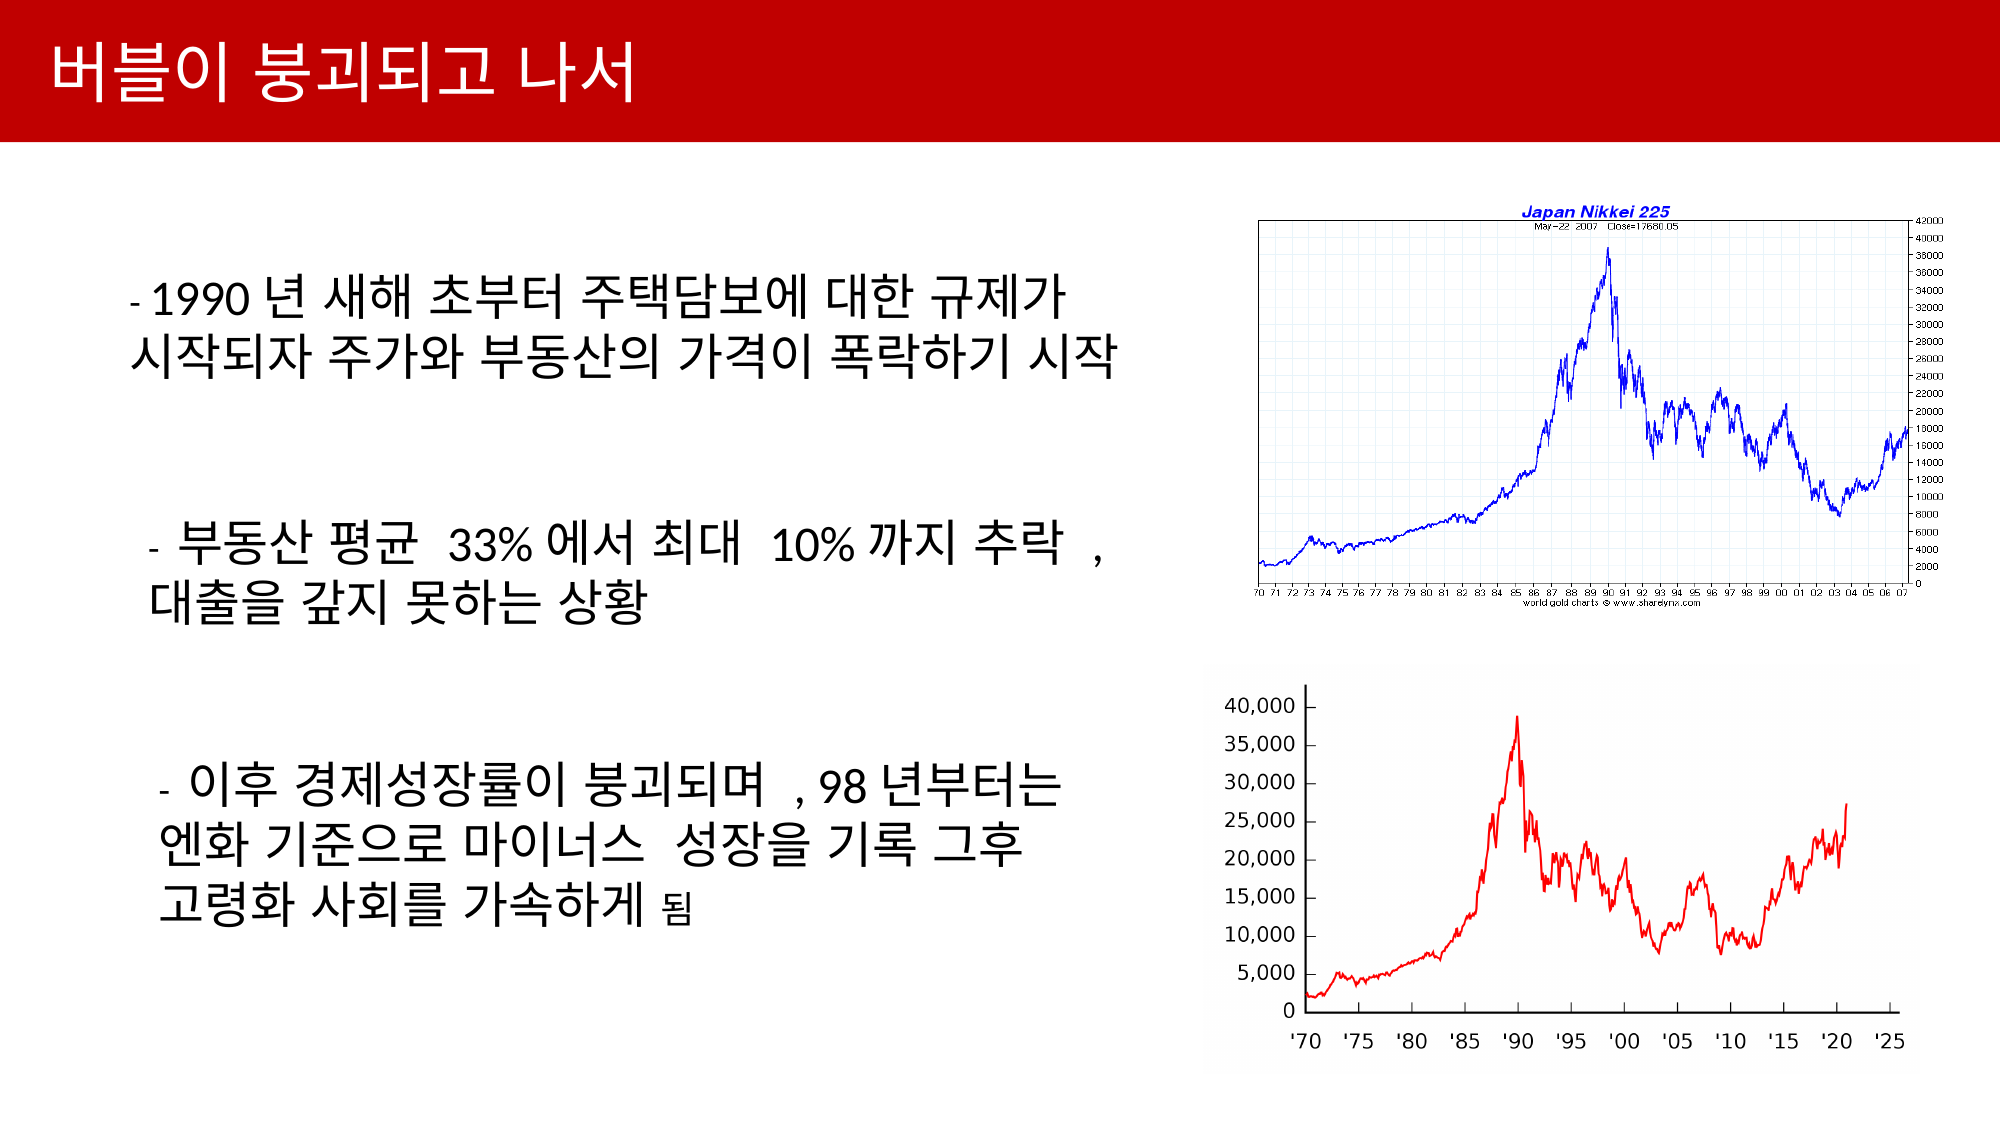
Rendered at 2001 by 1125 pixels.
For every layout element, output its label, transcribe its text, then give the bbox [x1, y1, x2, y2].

picture [1239, 200, 1955, 607]
text_box - 1990년 새해 초부터 주택담보에 대한 규제가 시작되자 주가와 부동산의 가격이 폭락하기 시작 [114, 258, 1204, 393]
text_box - 부동산 평균 33%에서 최대 10%까지 추락 , 대출을 갚지 못하는 상황 [133, 504, 1161, 639]
text_box 버블이 붕괴되고 나서 [0, 0, 2000, 143]
text_box - 이후 경제성장률이 붕괴되며 , 98년부터는 엔화 기준으로 마이너스 성장을 기록 그후 고령화 사회를 가속하게 됨 [143, 745, 1150, 941]
picture [1203, 664, 1920, 1074]
